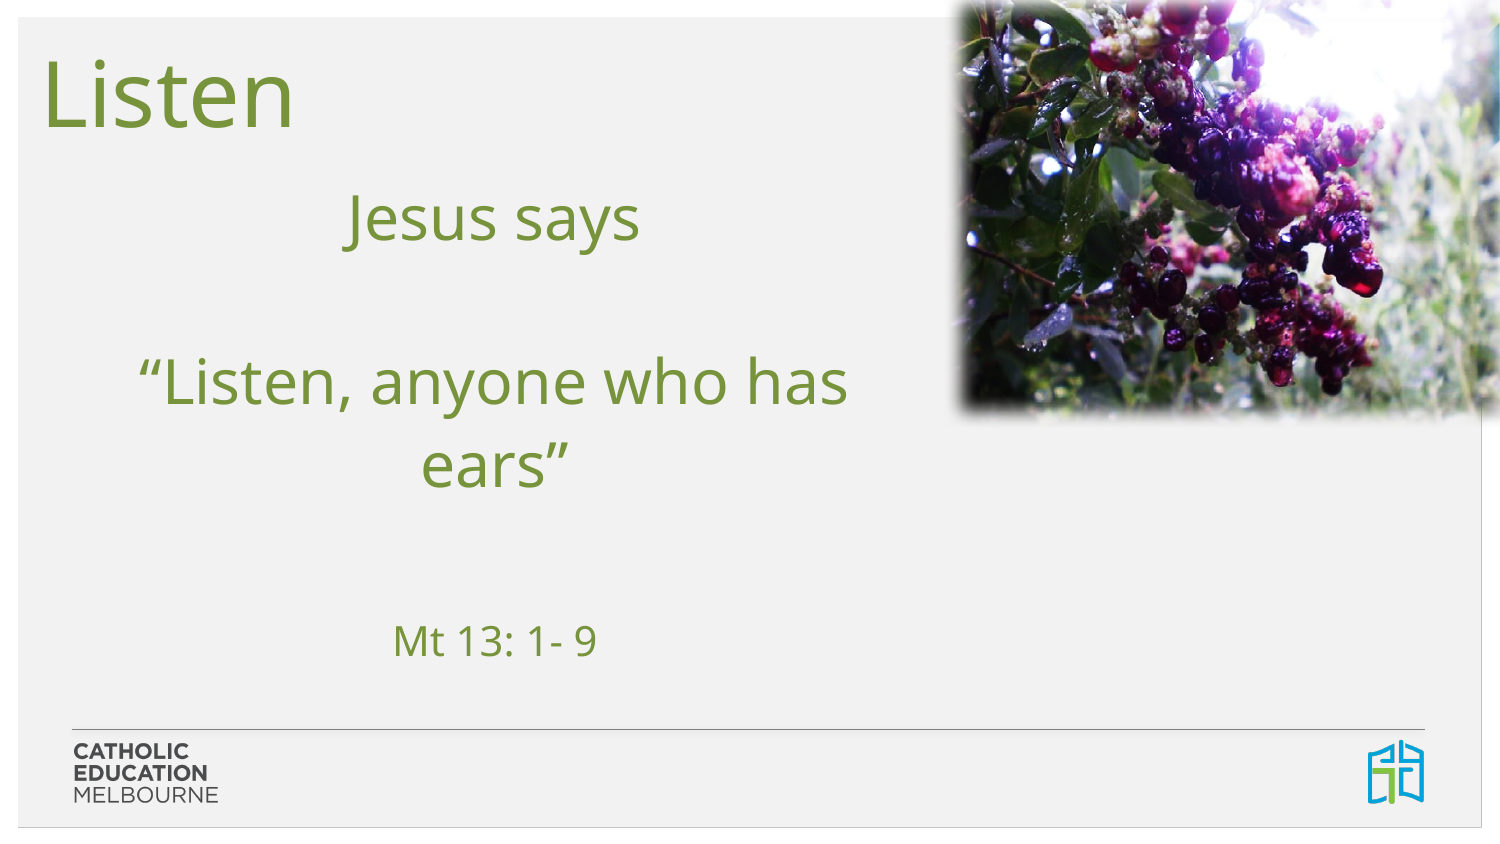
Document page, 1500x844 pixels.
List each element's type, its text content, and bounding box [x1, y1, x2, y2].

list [932, 0, 1500, 428]
list Jesus says “Listen, anyone who has ears” Mt 13: 1- 9 [58, 170, 932, 721]
title Listen [40, 25, 927, 117]
